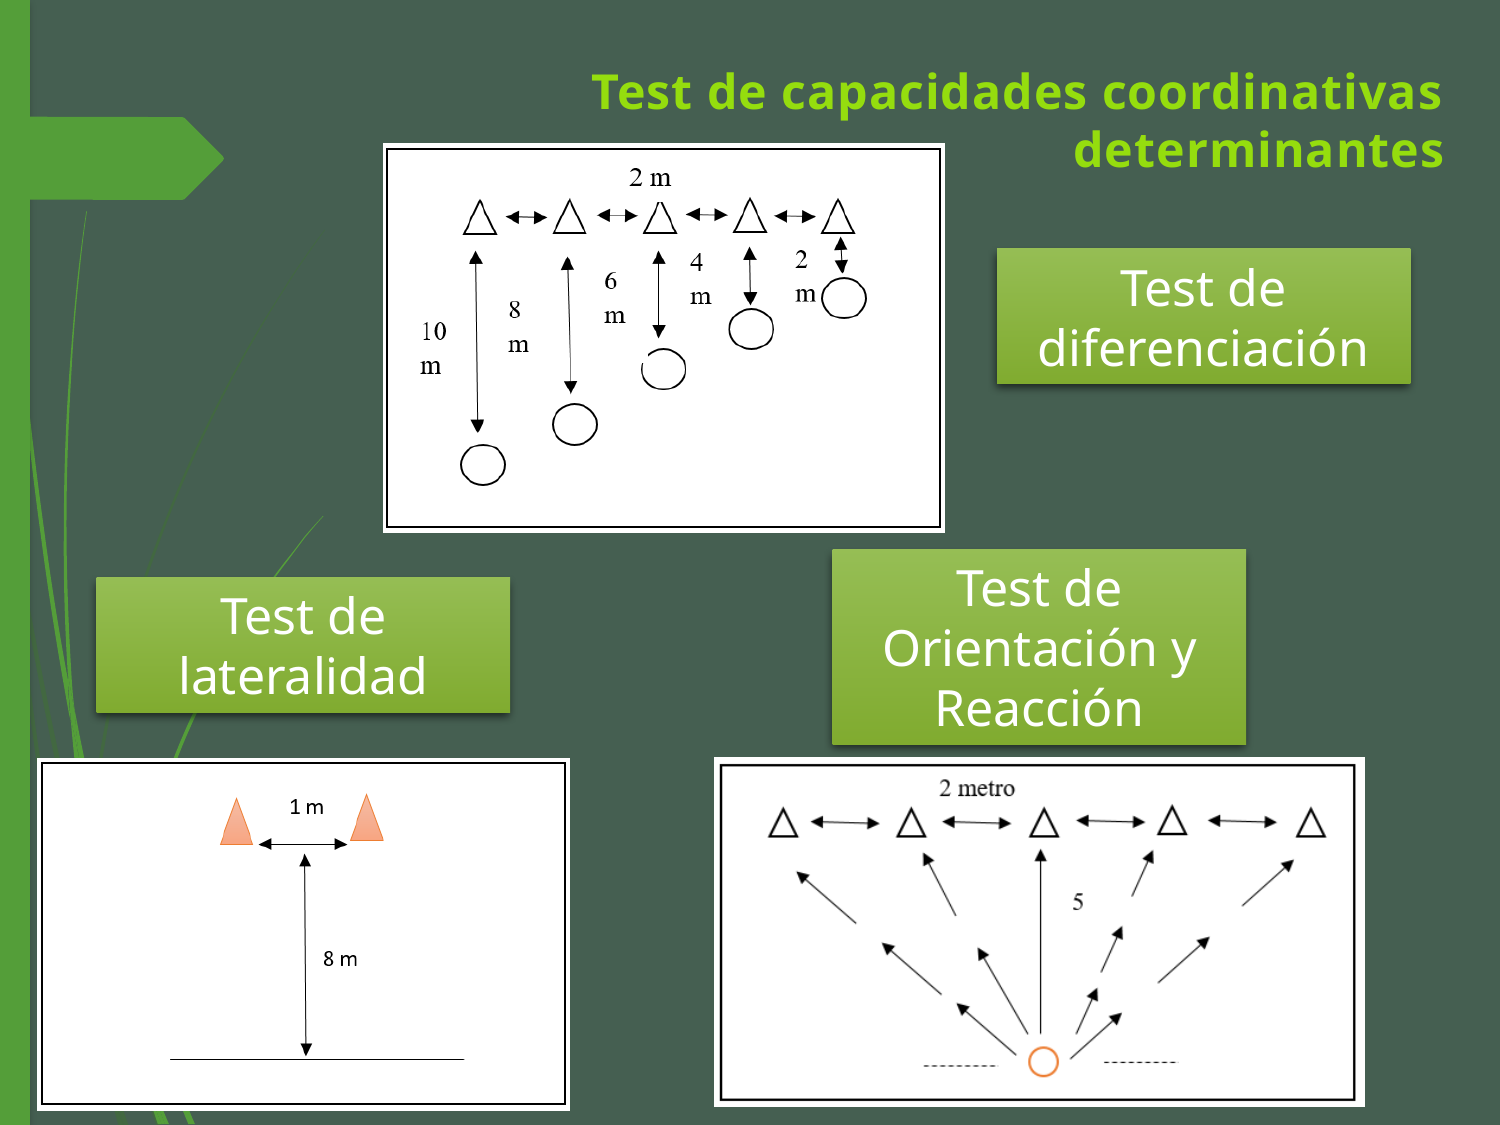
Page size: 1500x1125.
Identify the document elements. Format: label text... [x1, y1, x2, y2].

text_box Test de diferenciación [997, 248, 1411, 384]
text_box Test de Orientación y Reacción [832, 549, 1247, 745]
picture [383, 143, 945, 533]
text_box Test de capacidades coordinativas determinantes [230, 53, 1461, 185]
picture [36, 758, 570, 1112]
text_box Test de lateralidad [96, 577, 511, 713]
picture [714, 757, 1365, 1107]
